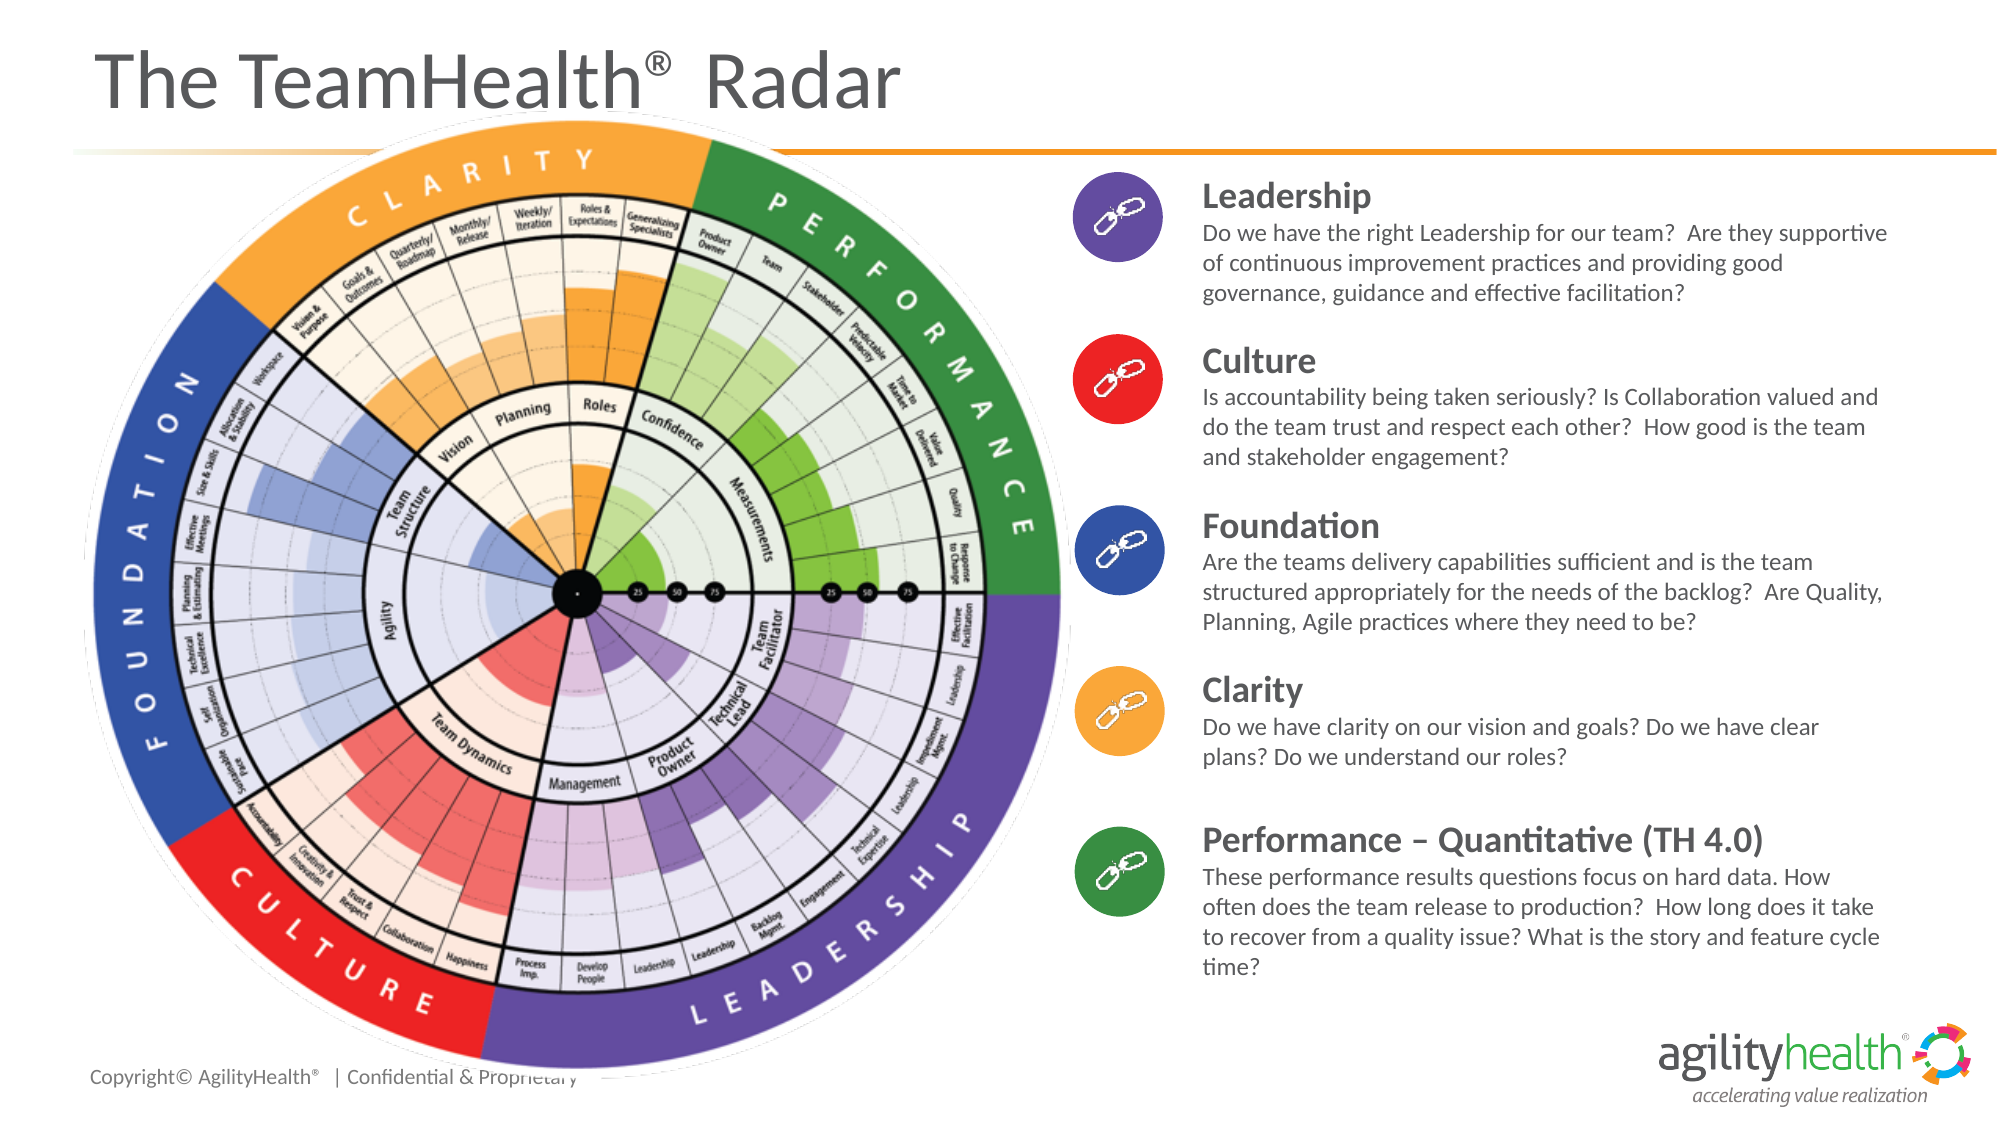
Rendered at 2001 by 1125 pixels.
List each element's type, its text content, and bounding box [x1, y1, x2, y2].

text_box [1077, 665, 1165, 757]
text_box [1077, 333, 1164, 425]
picture [73, 110, 2000, 1080]
picture [1659, 1023, 1971, 1111]
text_box Leadership Do we have the right Leadership for our team? Are they supportive of continuous improvement practices and providing good governance, guidance and effective facilitation? Culture Is accountability being taken seriously? Is Collaboration valued and do the team trust and respect each other? How good is the team and stakeholder engagement? Foundation Are the teams delivery capabilities sufficient and is the team structured appropriately for the needs of the backlog? Are Quality, Planning, Agile practices where they need to be? Clarity Do we have clarity on our vision and goals? Do we have clear plans? Do we understand our roles? Performance – Quantitative (TH 4.0) These performance results questions focus on hard data. How often does the team release to production? How long does it take to recover from a quality issue? What is the story and feature cycle time? [1187, 163, 1906, 1027]
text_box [1077, 171, 1164, 263]
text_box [1077, 826, 1165, 917]
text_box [1077, 505, 1165, 596]
title The TeamHealth® Radar [79, 29, 929, 113]
